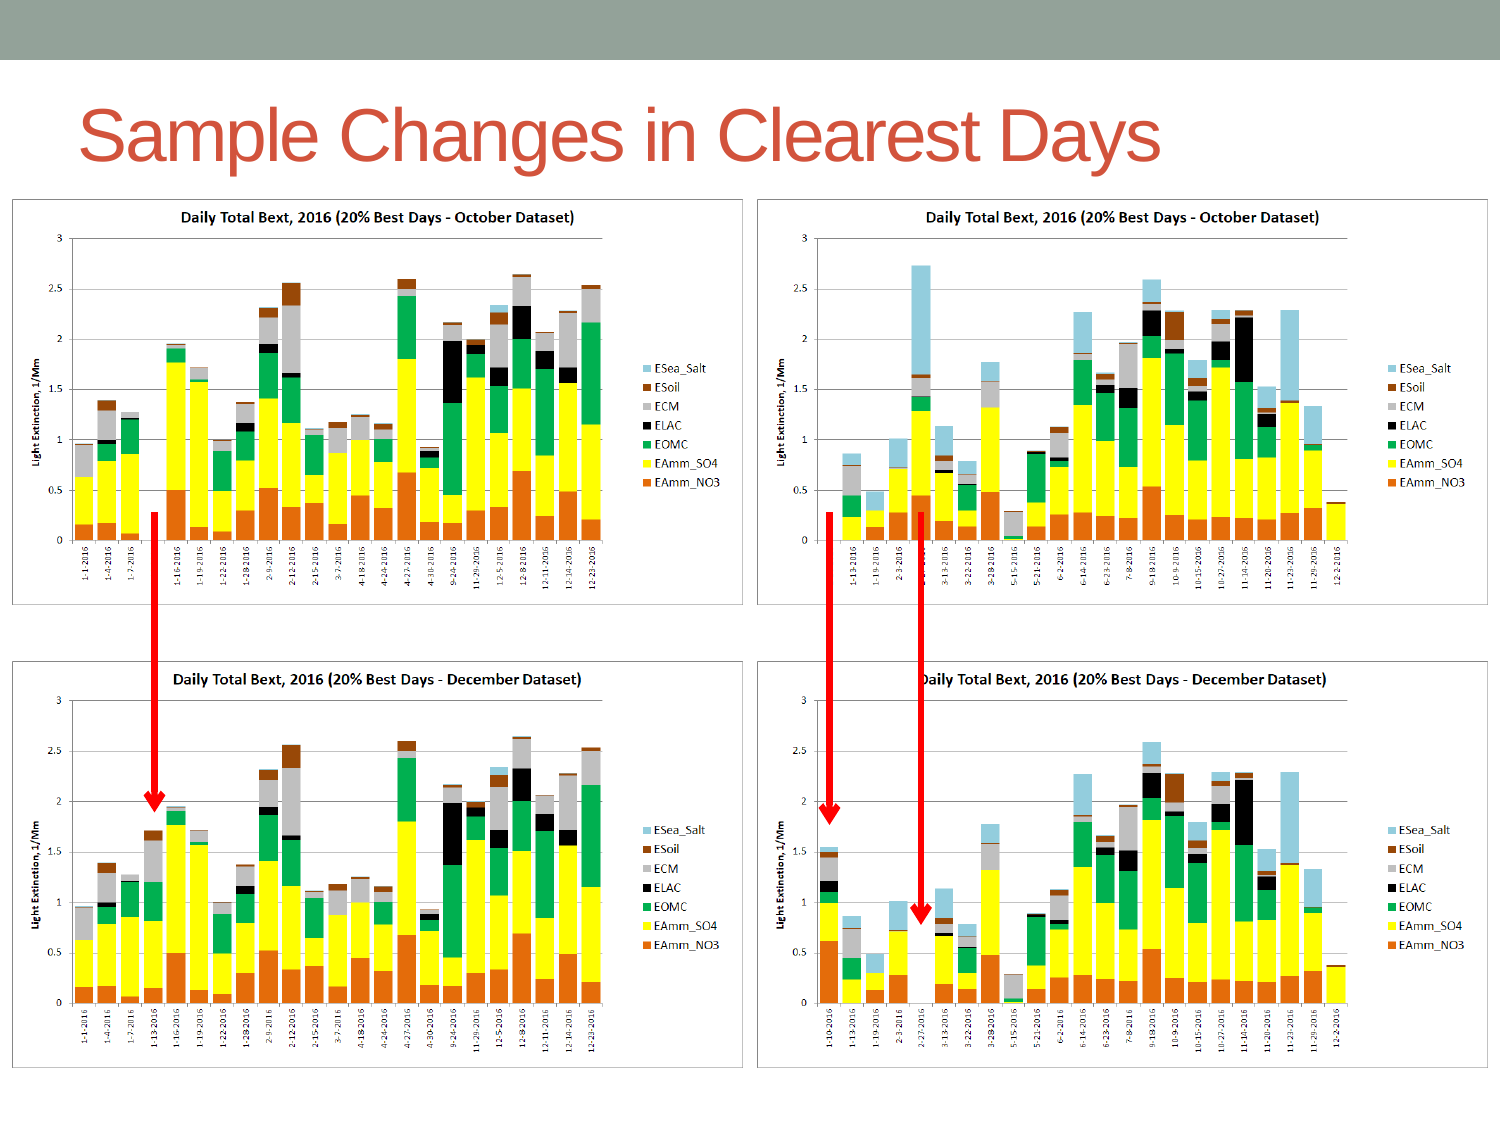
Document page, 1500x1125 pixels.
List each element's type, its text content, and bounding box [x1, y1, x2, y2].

title Sample Changes in Clearest Days [62, 62, 1500, 200]
picture [12, 661, 743, 1068]
picture [757, 661, 1488, 1068]
picture [757, 198, 1488, 606]
picture [12, 198, 743, 606]
